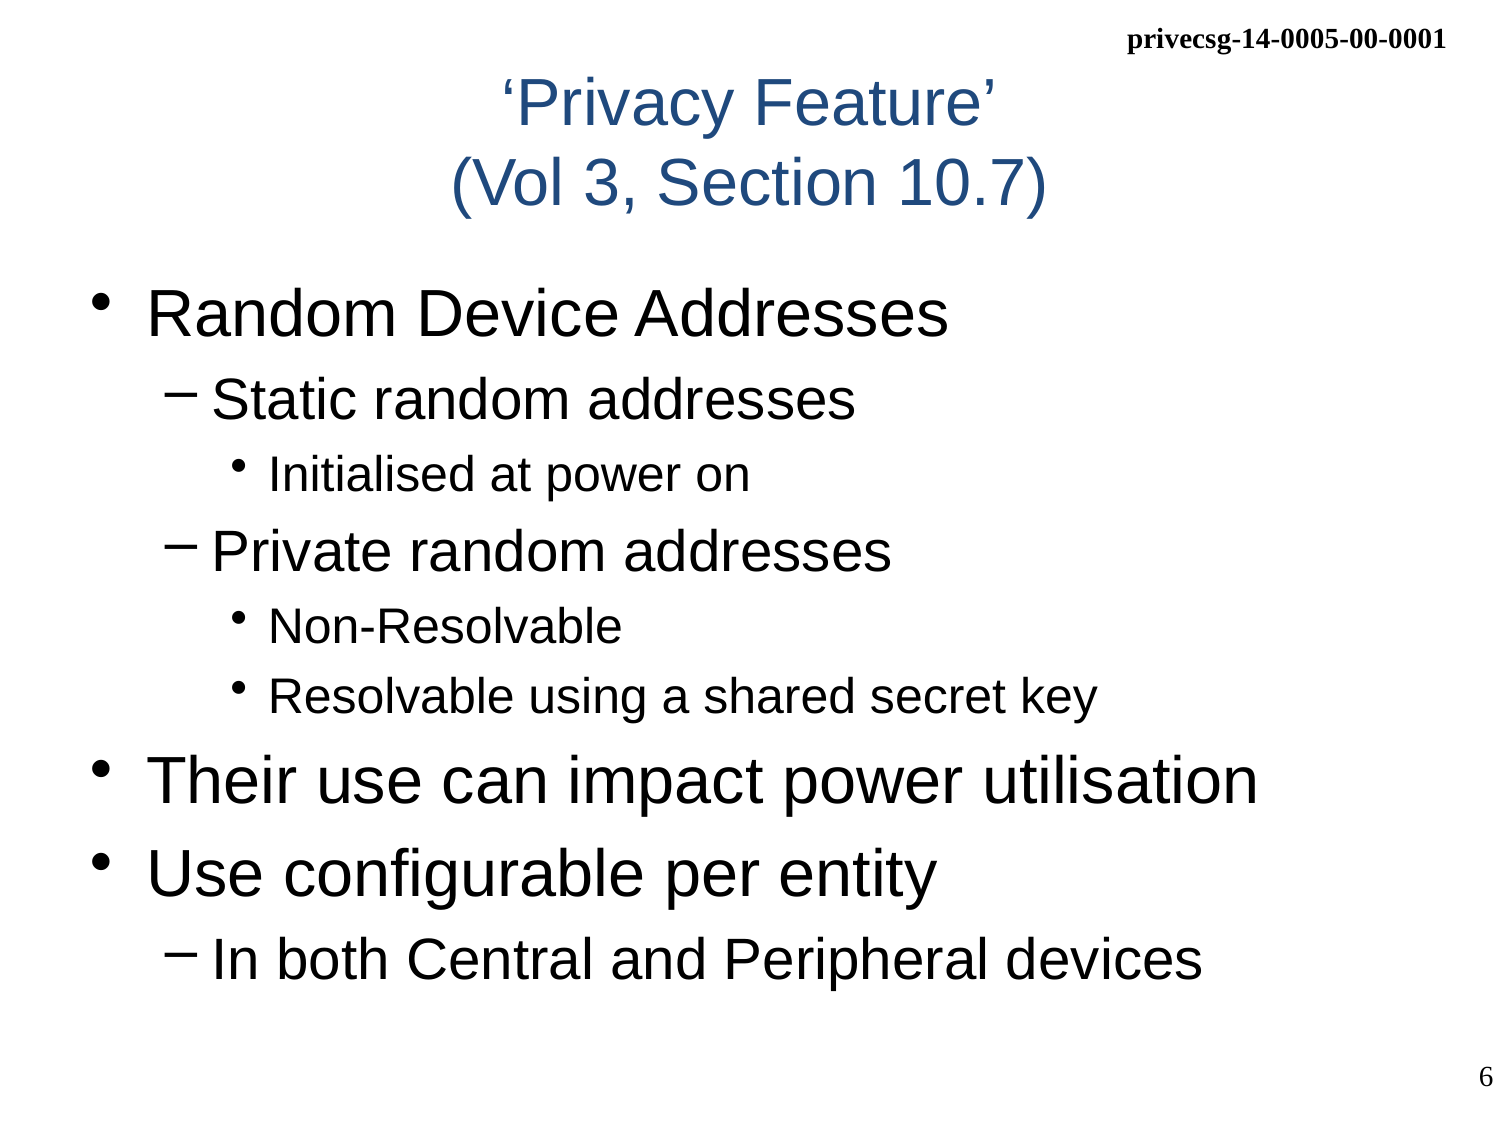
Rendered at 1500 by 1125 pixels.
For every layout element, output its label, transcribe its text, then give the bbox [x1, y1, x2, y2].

list Random Device Addresses Static random addresses Initialised at power on Private random addresses Non-Resolvable Resolvable using a shared secret key Their use can impact power utilisation Use configurable per entity In both Central and Peripheral devices [75, 262, 1425, 1005]
title ‘Privacy Feature’ (Vol 3, Section 10.7) [75, 45, 1425, 233]
